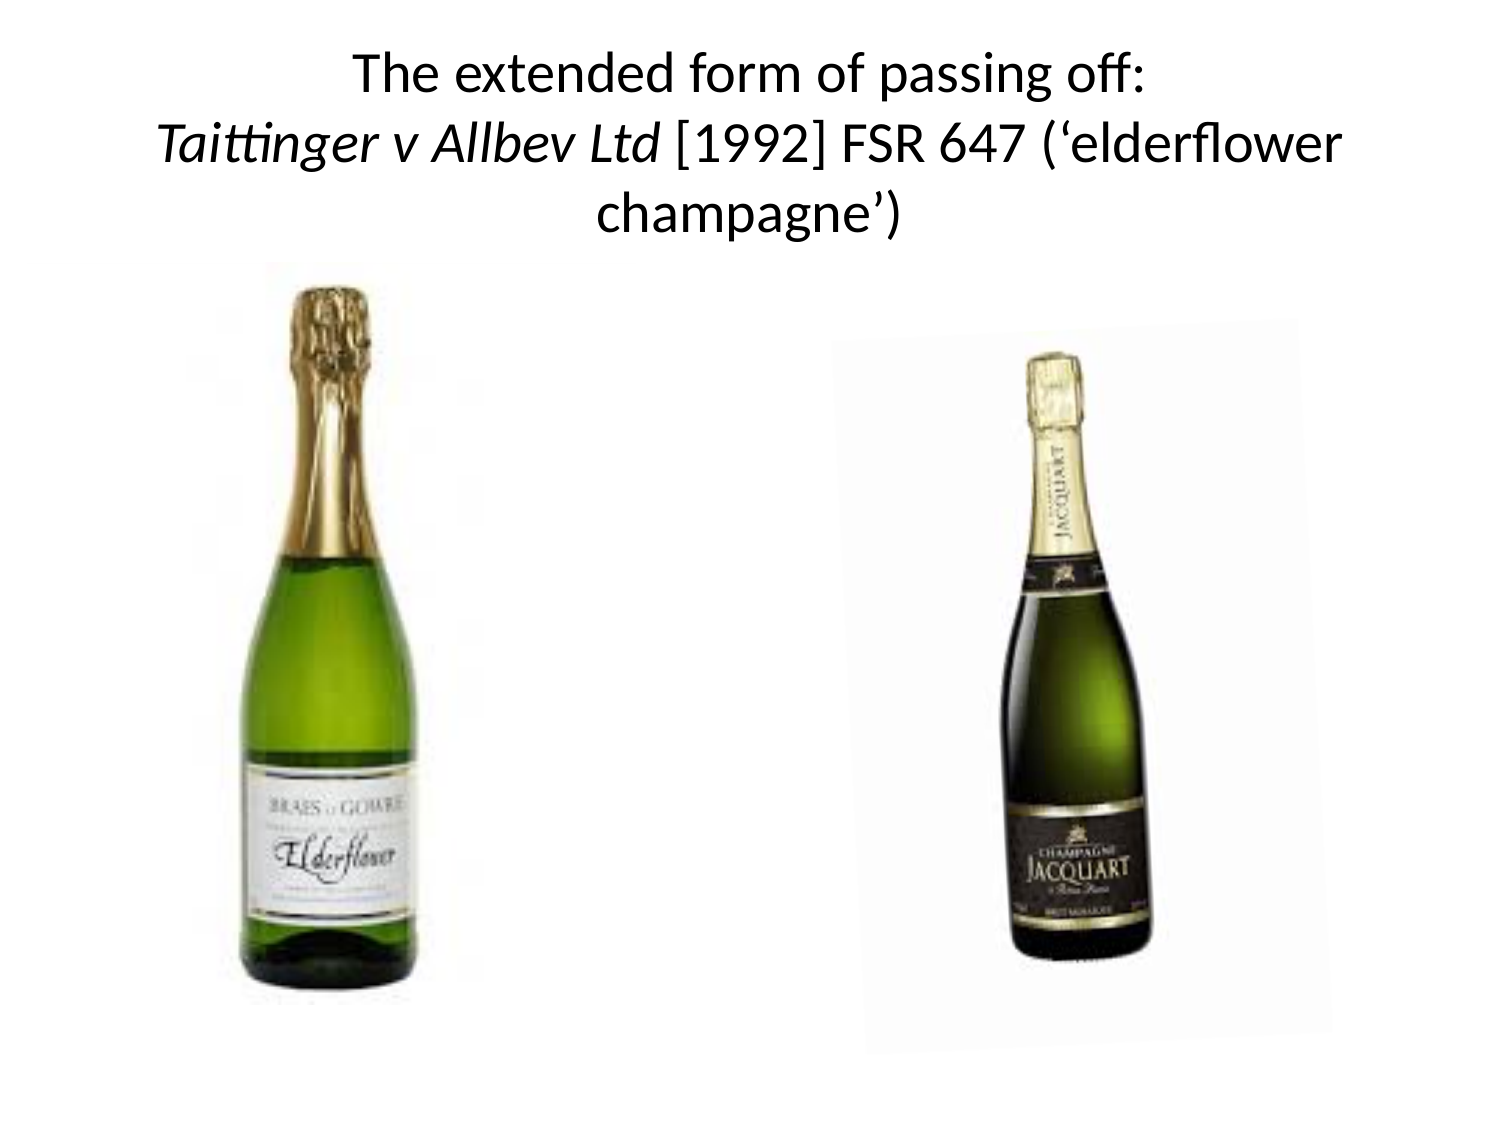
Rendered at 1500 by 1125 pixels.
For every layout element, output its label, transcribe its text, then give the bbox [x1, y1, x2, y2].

title The extended form of passing off: Taittinger v Allbev Ltd [1992] FSR 647 (‘elderflower champagne’) [75, 45, 1425, 233]
picture [832, 319, 1332, 1054]
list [0, 262, 663, 1006]
